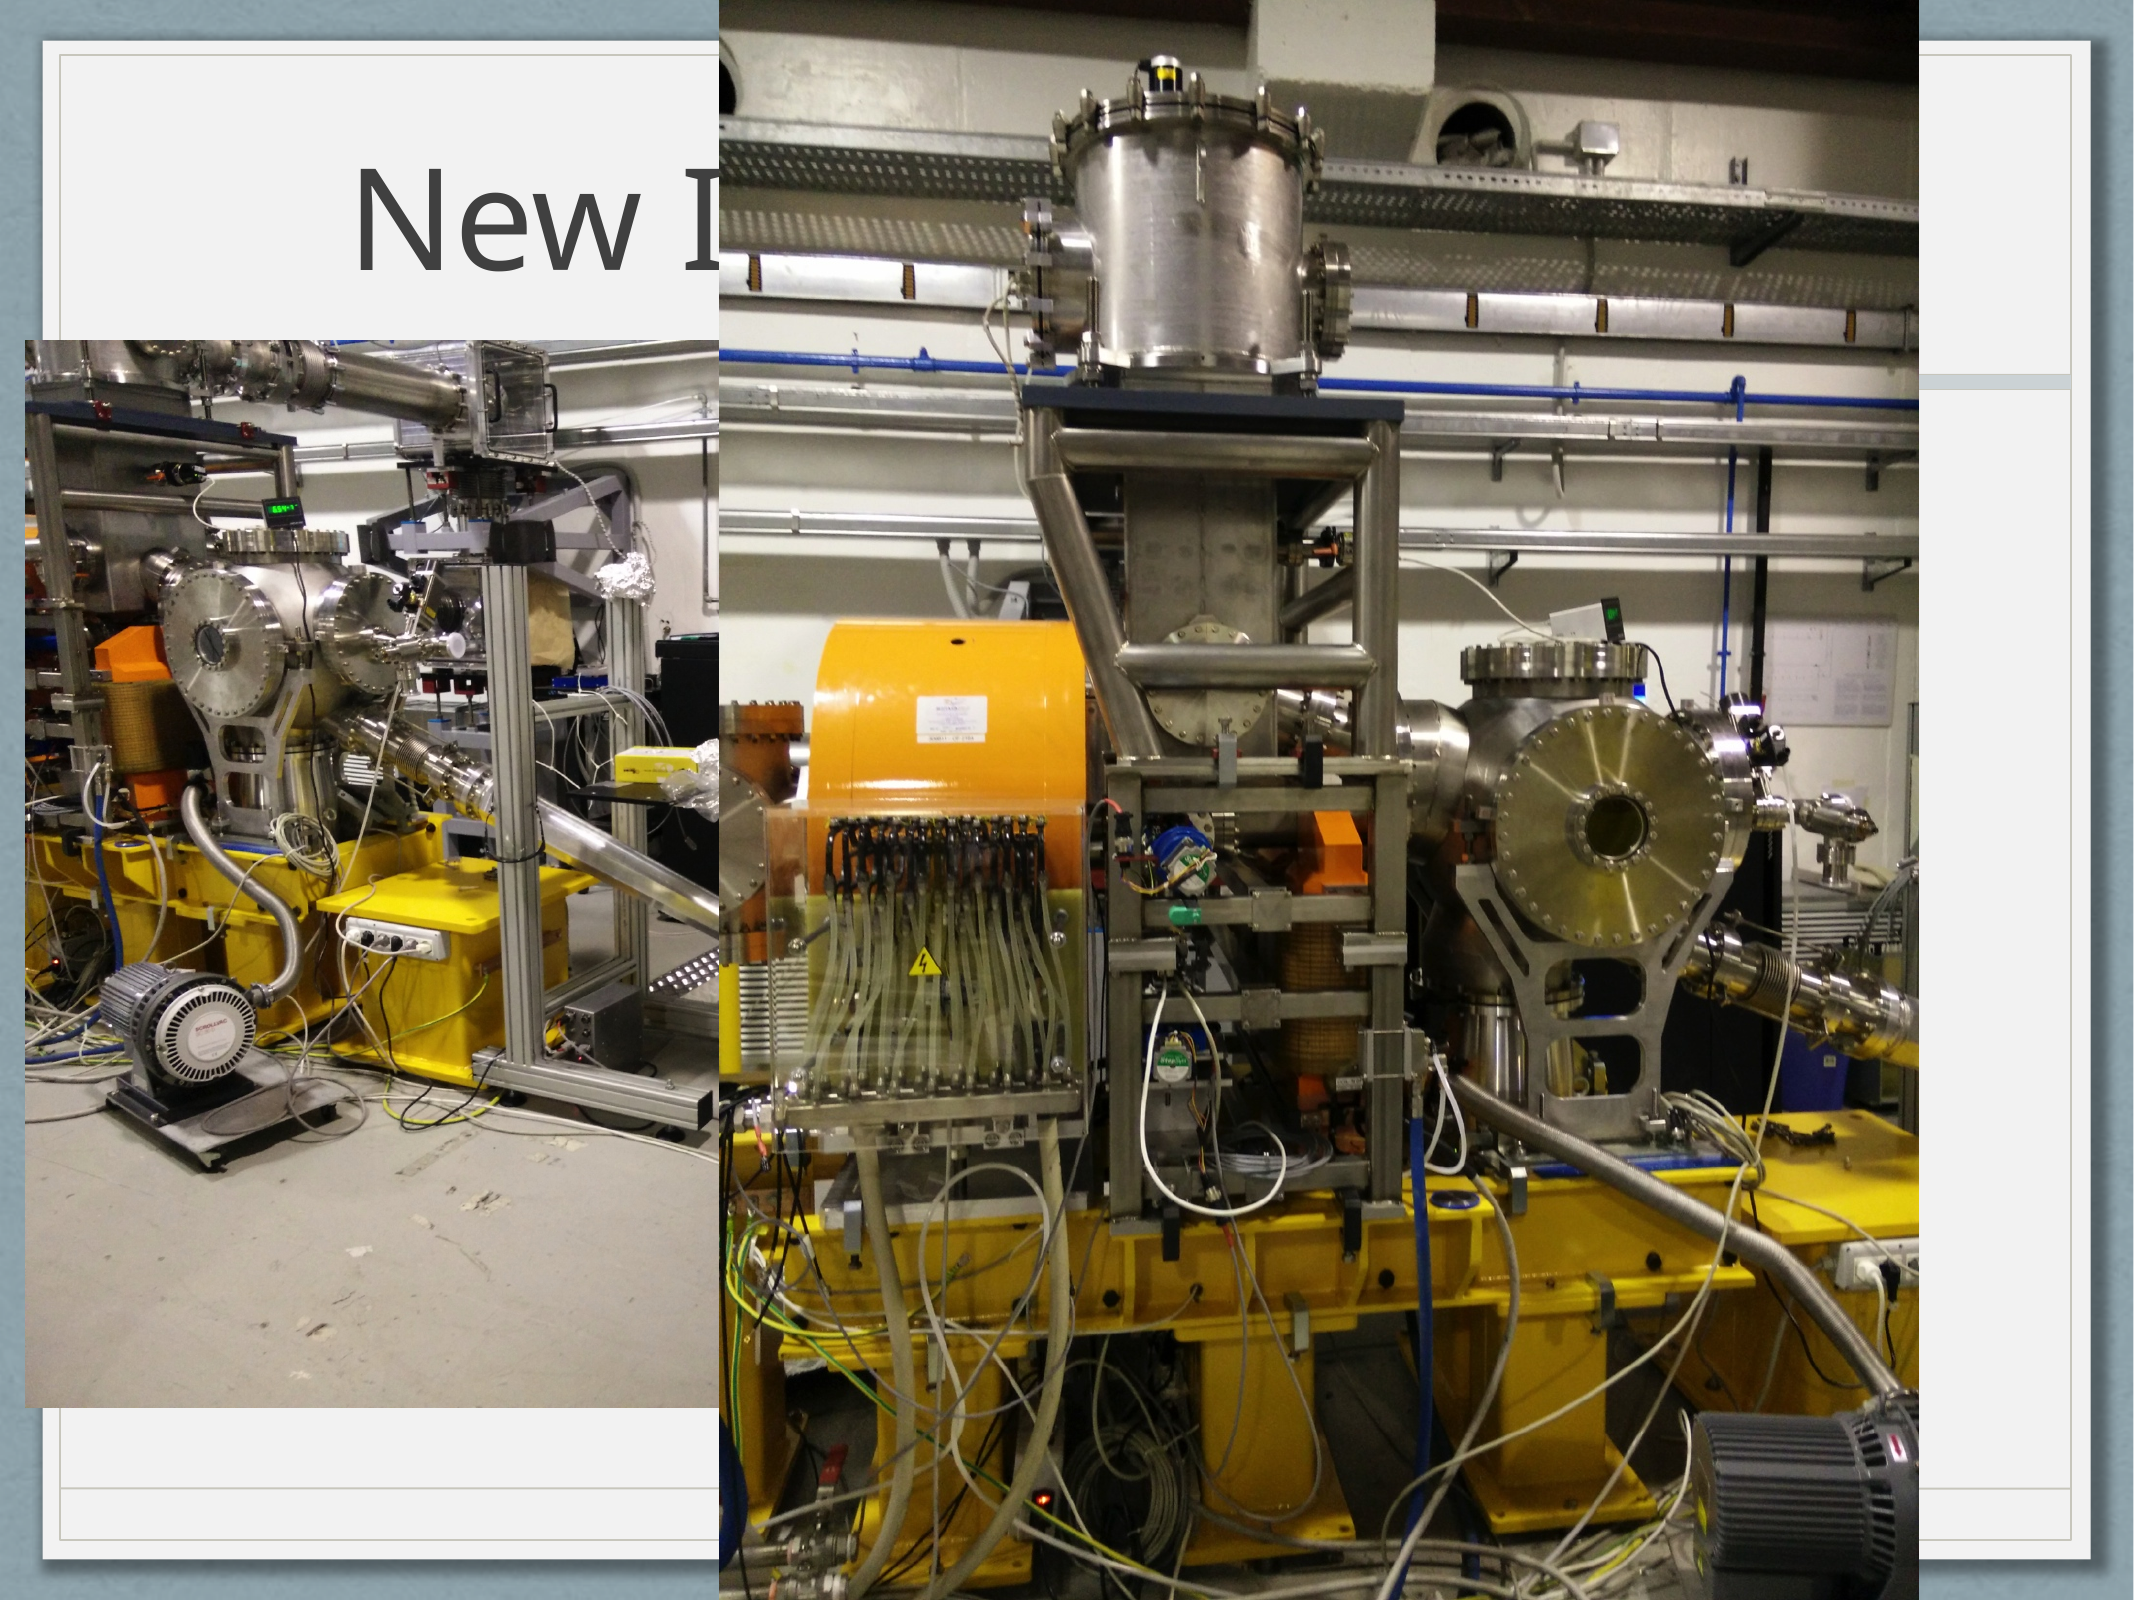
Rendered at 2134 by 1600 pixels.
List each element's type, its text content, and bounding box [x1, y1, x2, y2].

picture [25, 0, 1920, 1600]
title New IP configuration: [210, 56, 710, 332]
